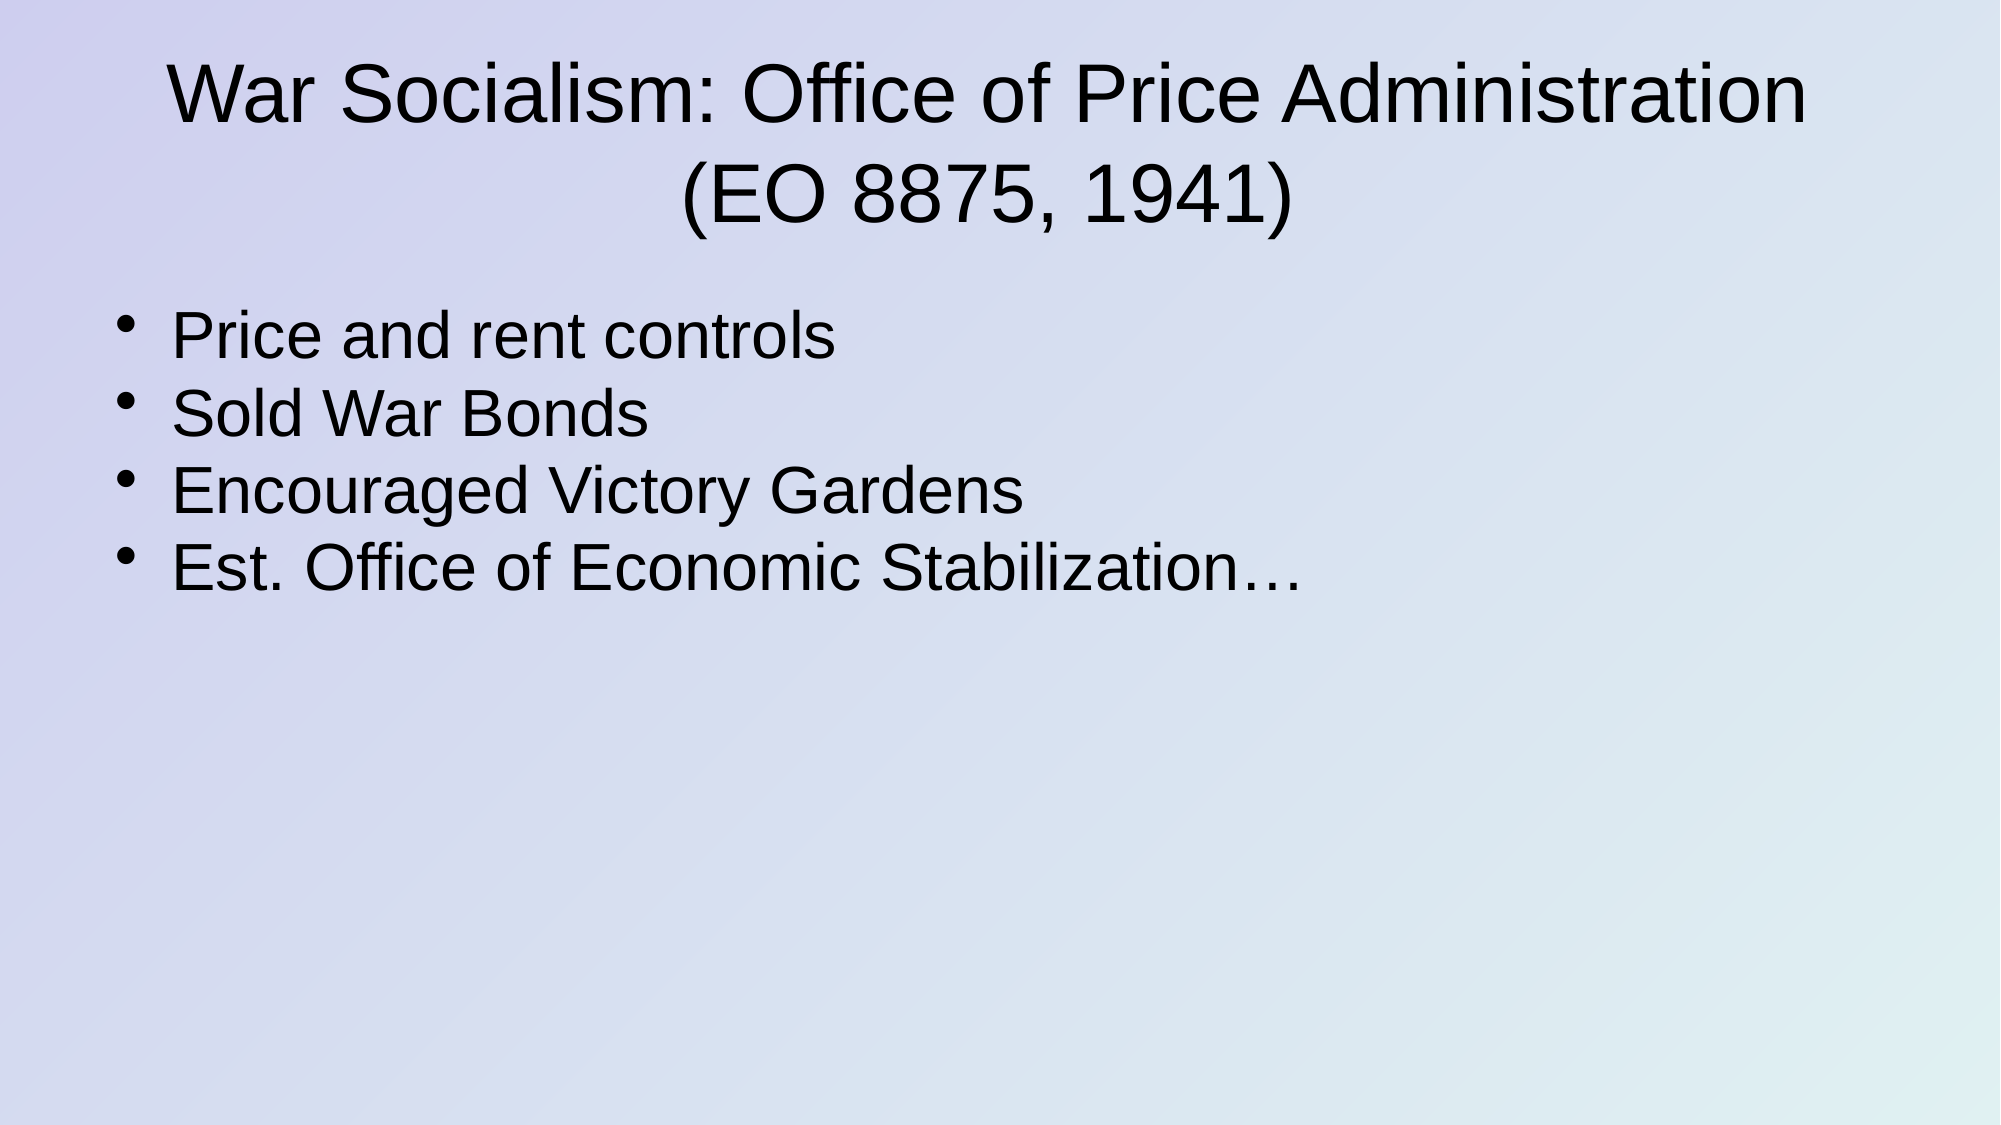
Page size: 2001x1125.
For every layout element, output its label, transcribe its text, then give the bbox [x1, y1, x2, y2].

title War Socialism: Office of Price Administration (EO 8875, 1941) [99, 45, 1900, 233]
list Price and rent controls Sold War Bonds Encouraged Victory Gardens Est. Office of Economic Stabilization… [99, 299, 1900, 1043]
